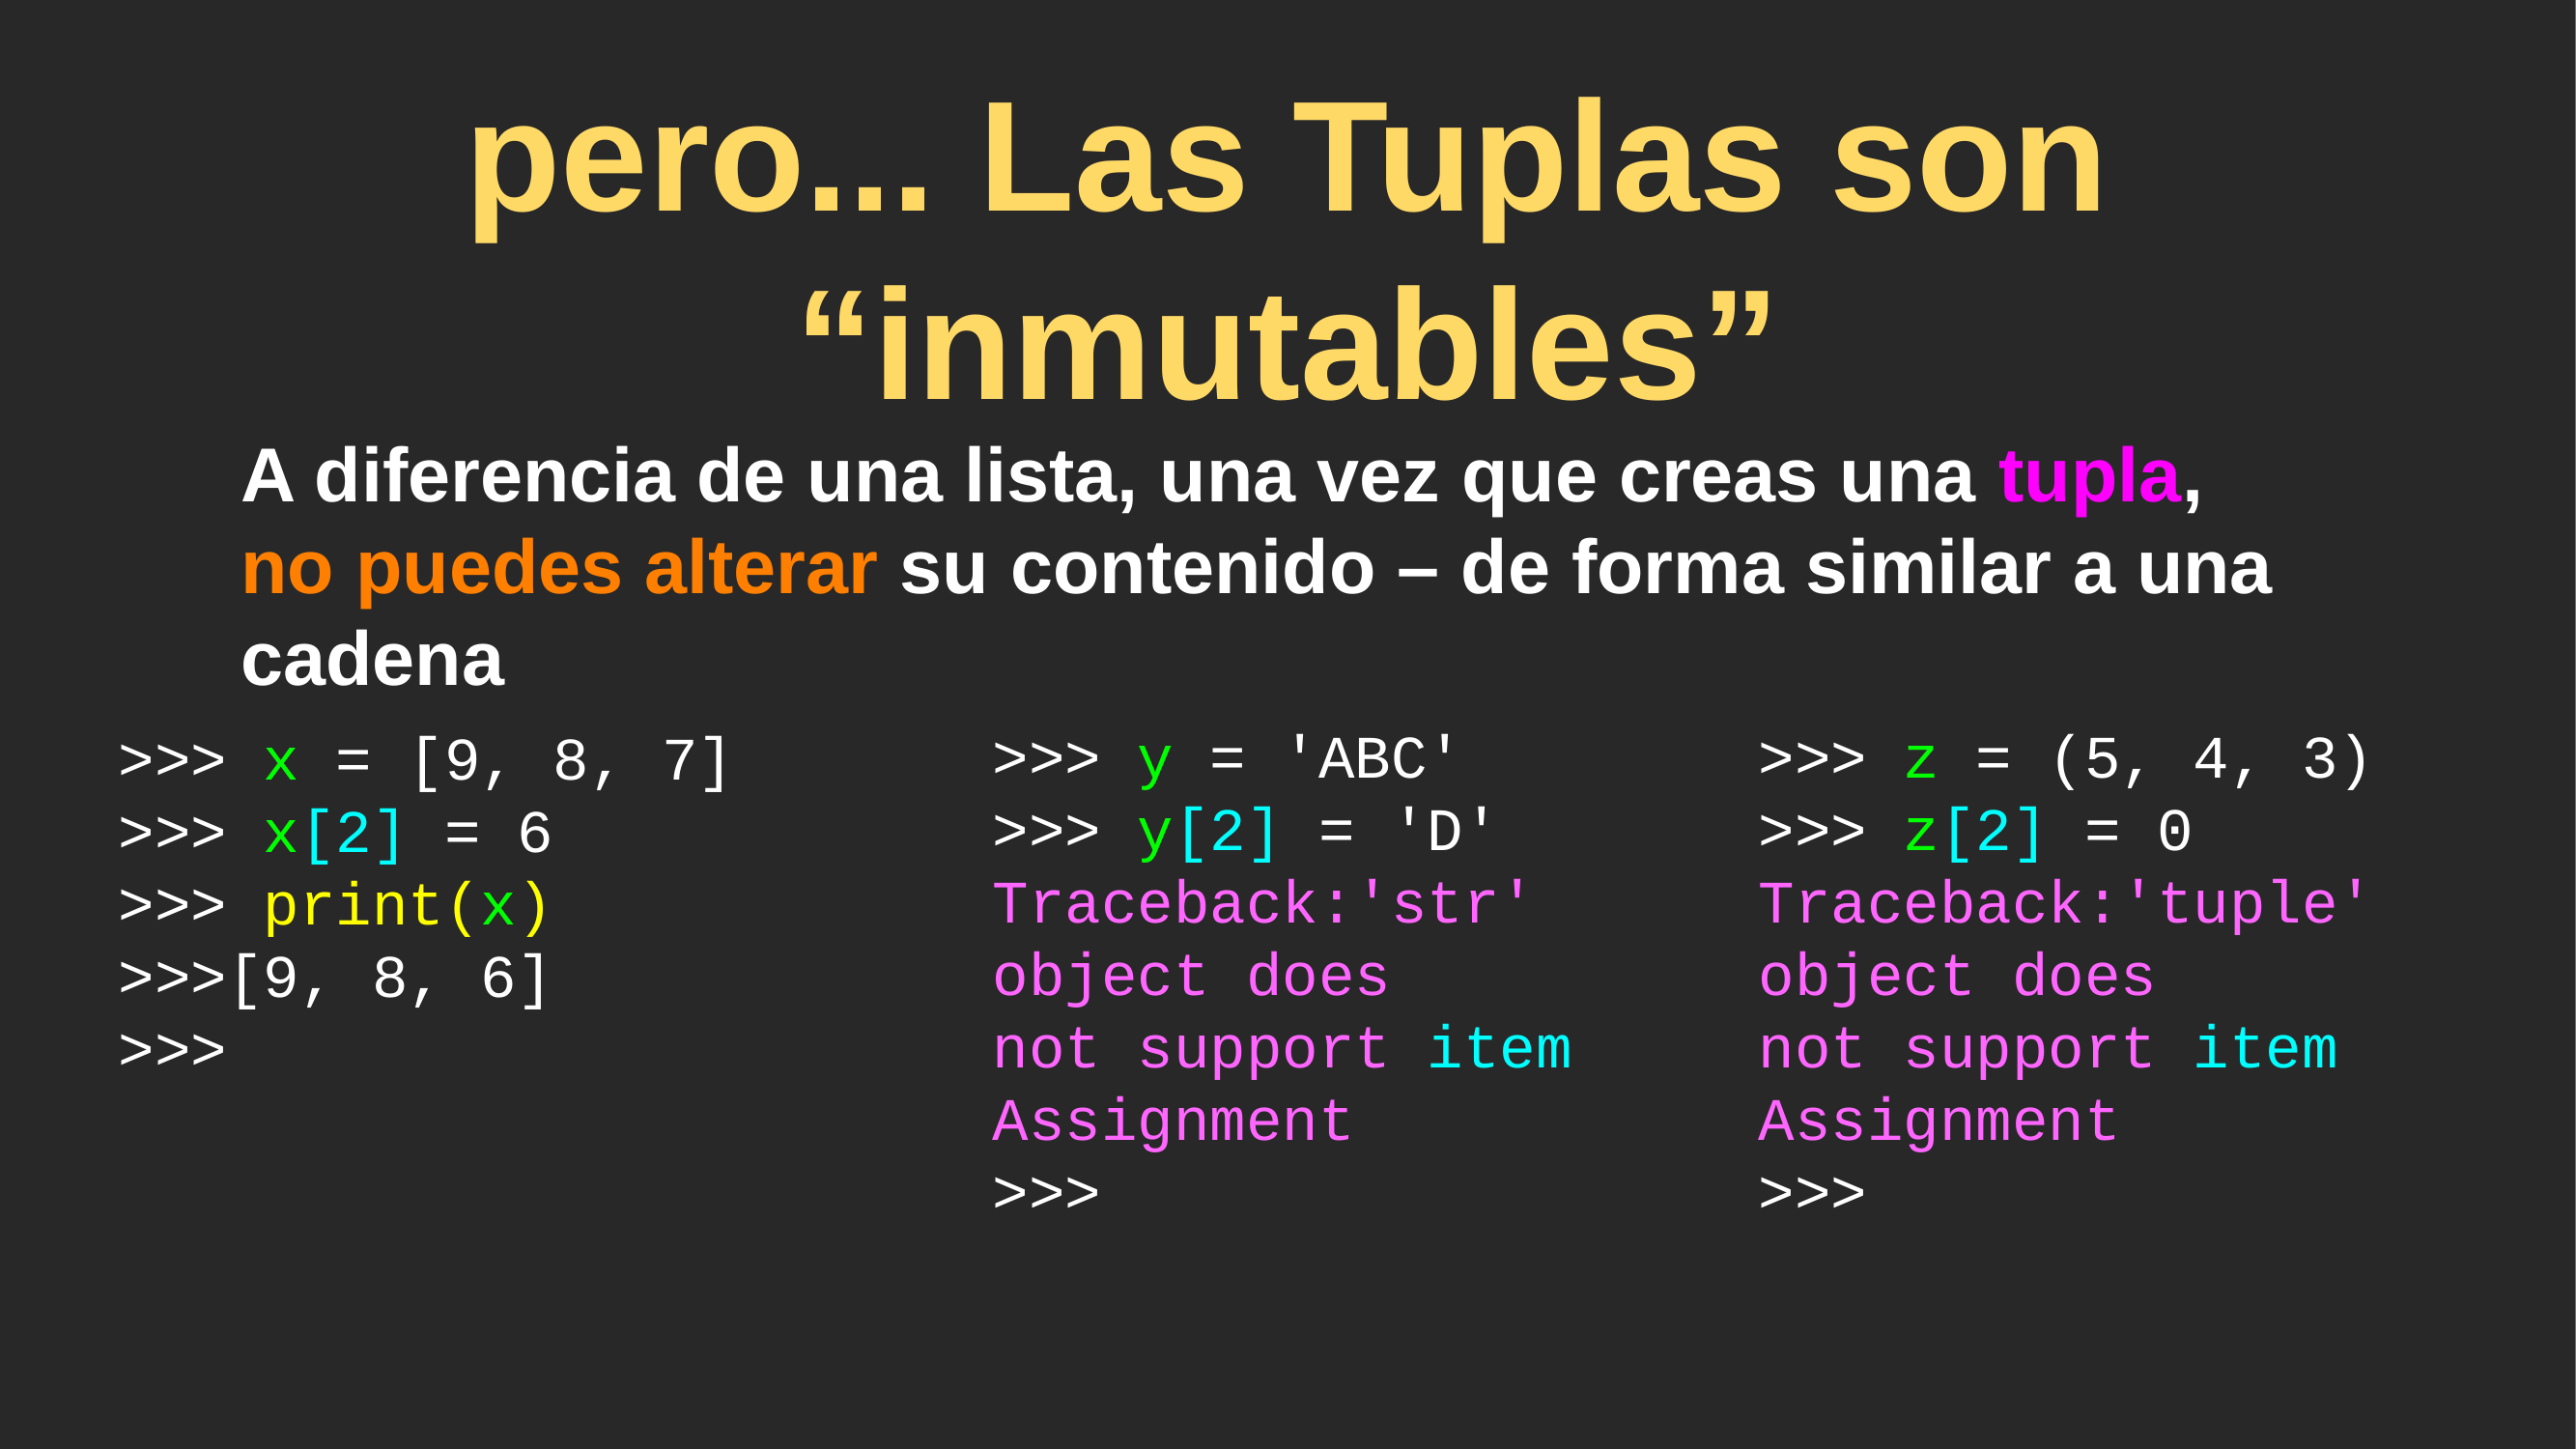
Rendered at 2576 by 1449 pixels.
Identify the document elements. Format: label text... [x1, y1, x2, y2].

title pero... Las Tuplas son “inmutables” [0, 143, 2576, 342]
list A diferencia de una lista, una vez que creas una tupla, no puedes alterar su contenido – de forma similar a una cadena [183, 457, 2391, 668]
text_box >>> z = (5, 4, 3) >>> z[2] = 0 Traceback:'tuple' object does not support item Assignment >>> [1758, 702, 2540, 1240]
text_box >>> y = 'ABC' >>> y[2] = 'D' Traceback:'str' object does not support item Assignment >>> [992, 702, 1689, 1240]
text_box >>> x = [9, 8, 7] >>> x[2] = 6 >>> print(x) >>>[9, 8, 6] >>> [118, 707, 923, 1094]
